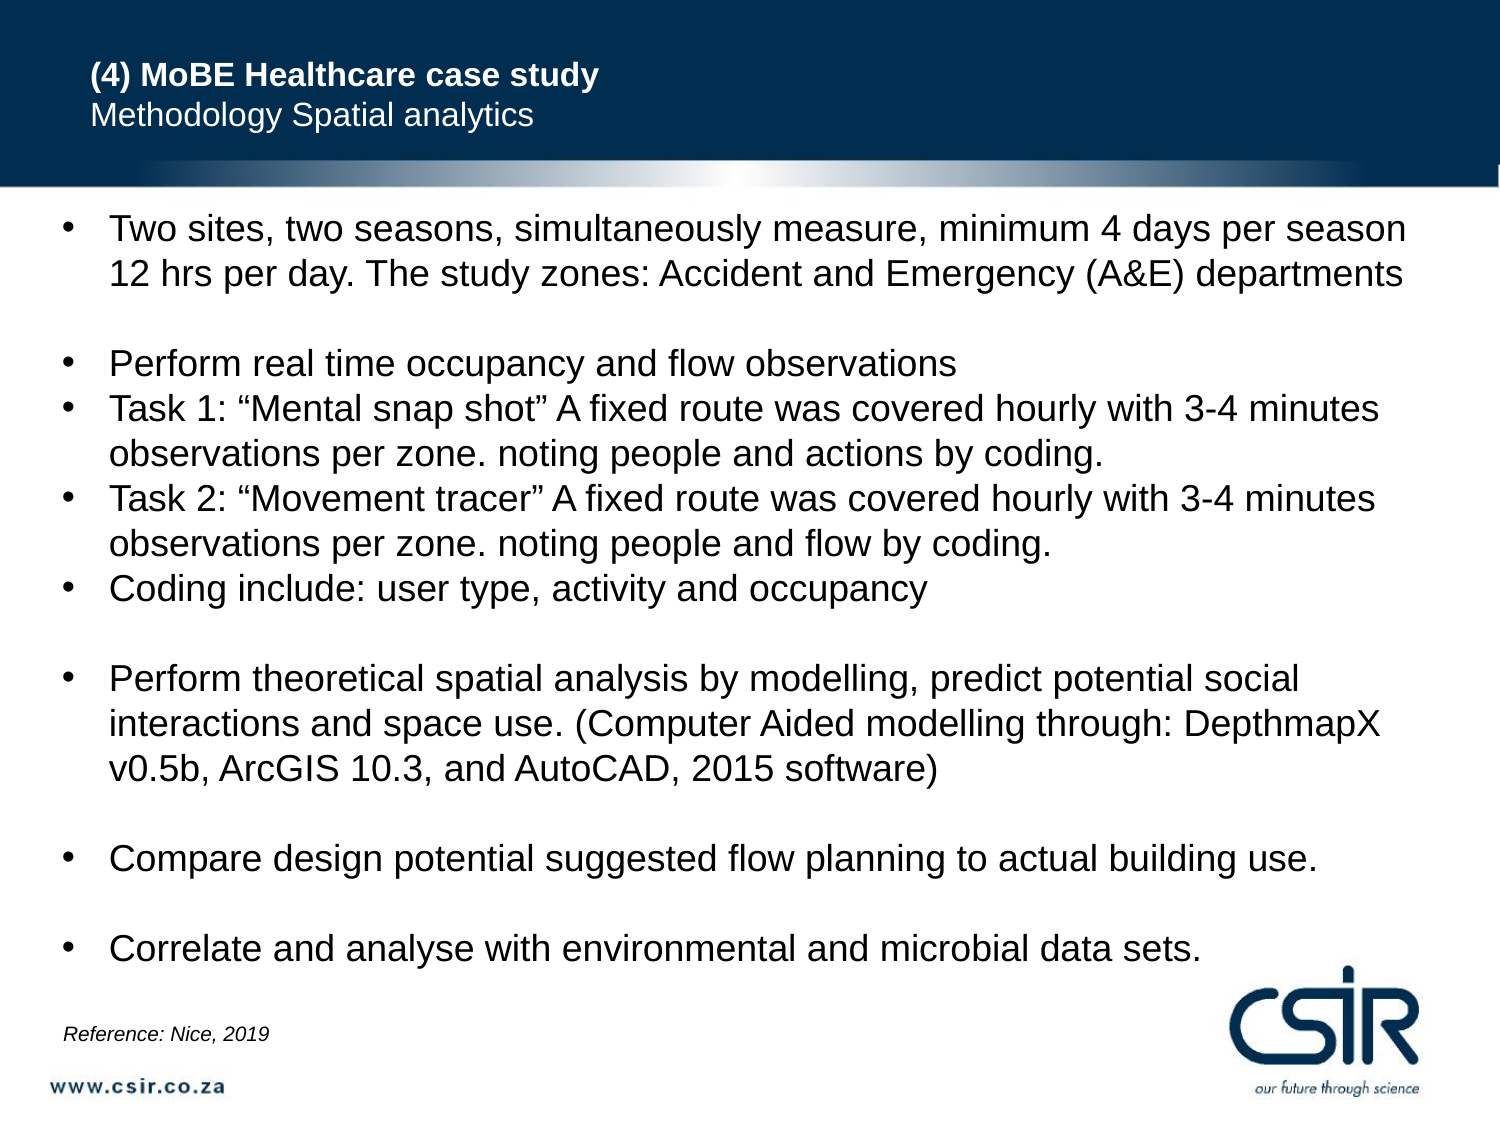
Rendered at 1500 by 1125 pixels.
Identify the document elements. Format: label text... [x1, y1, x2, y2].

text_box Two sites, two seasons, simultaneously measure, minimum 4 days per season 12 hrs per day. The study zones: Accident and Emergency (A&E) departments Perform real time occupancy and flow observations Task 1: “Mental snap shot” A fixed route was covered hourly with 3-4 minutes observations per zone. noting people and actions by coding. Task 2: “Movement tracer” A fixed route was covered hourly with 3-4 minutes observations per zone. noting people and flow by coding. Coding include: user type, activity and occupancy Perform theoretical spatial analysis by modelling, predict potential social interactions and space use. (Computer Aided modelling through: DepthmapX v0.5b, ArcGIS 10.3, and AutoCAD, 2015 software) Compare design potential suggested flow planning to actual building use. Correlate and analyse with environmental and microbial data sets. [47, 196, 1453, 1066]
text_box Reference: Nice, 2019 [48, 1012, 285, 1053]
title (4) MoBE Healthcare case study Methodology Spatial analytics [74, 44, 1426, 141]
picture [0, 0, 1500, 1125]
